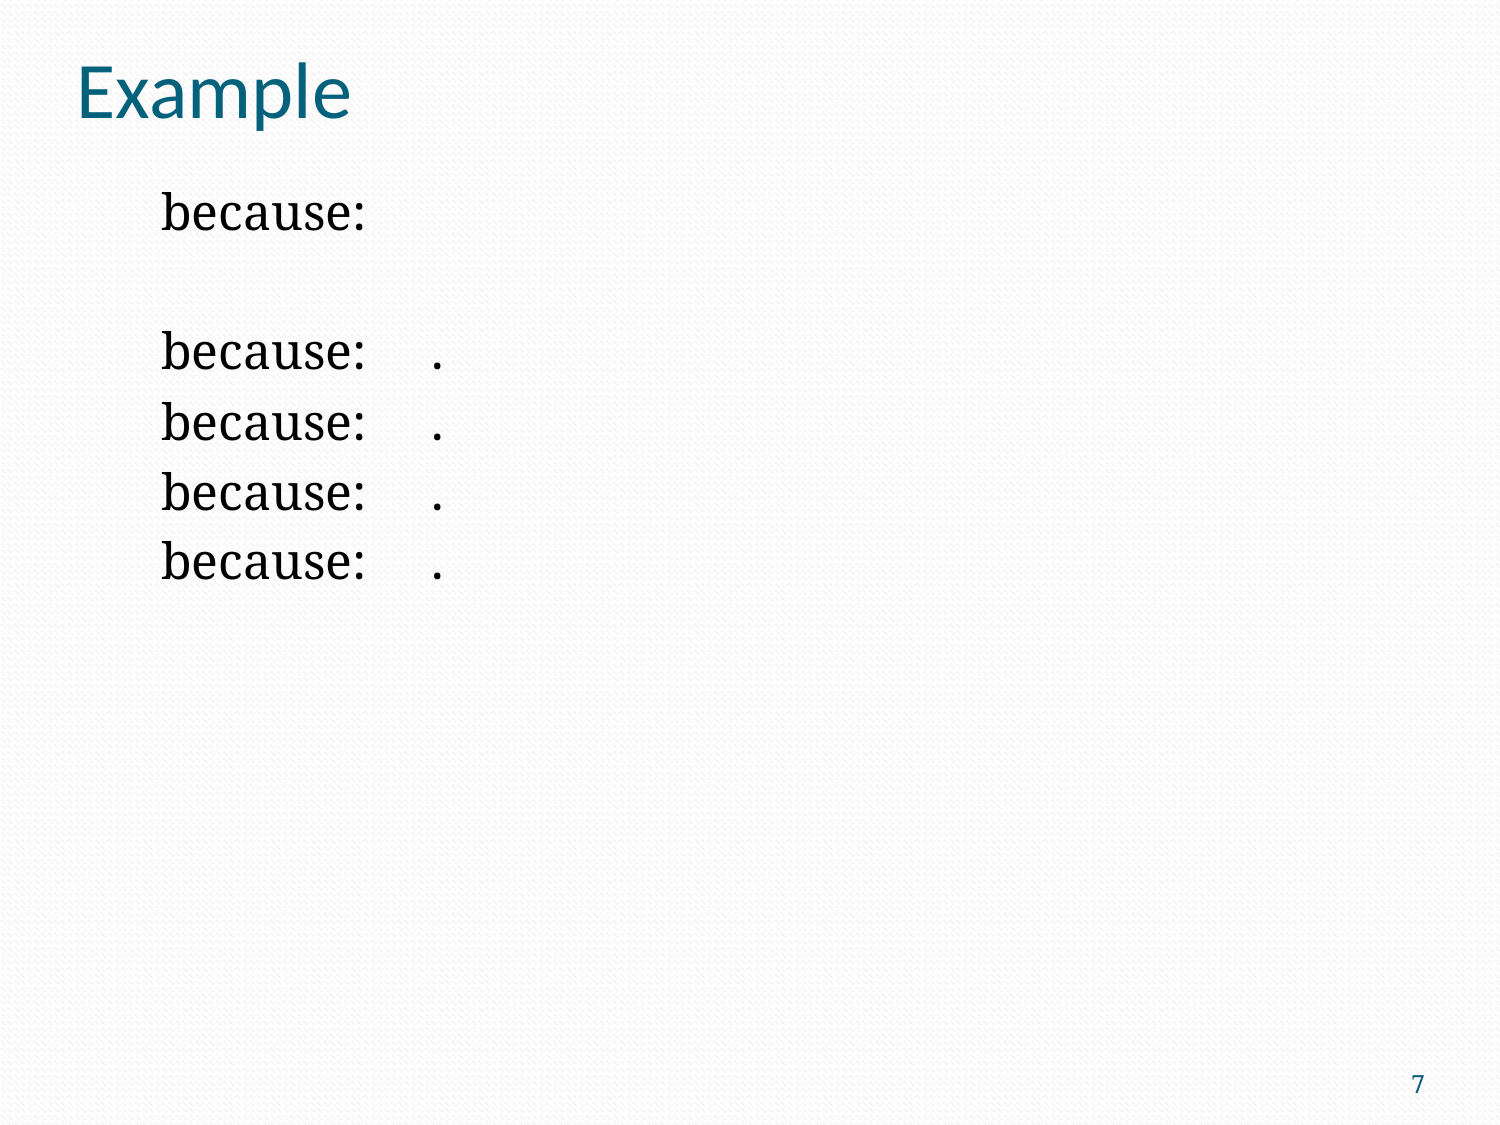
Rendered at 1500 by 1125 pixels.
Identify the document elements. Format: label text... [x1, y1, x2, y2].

slide_number 7 [1299, 1042, 1425, 1103]
title Example [76, 30, 1427, 135]
